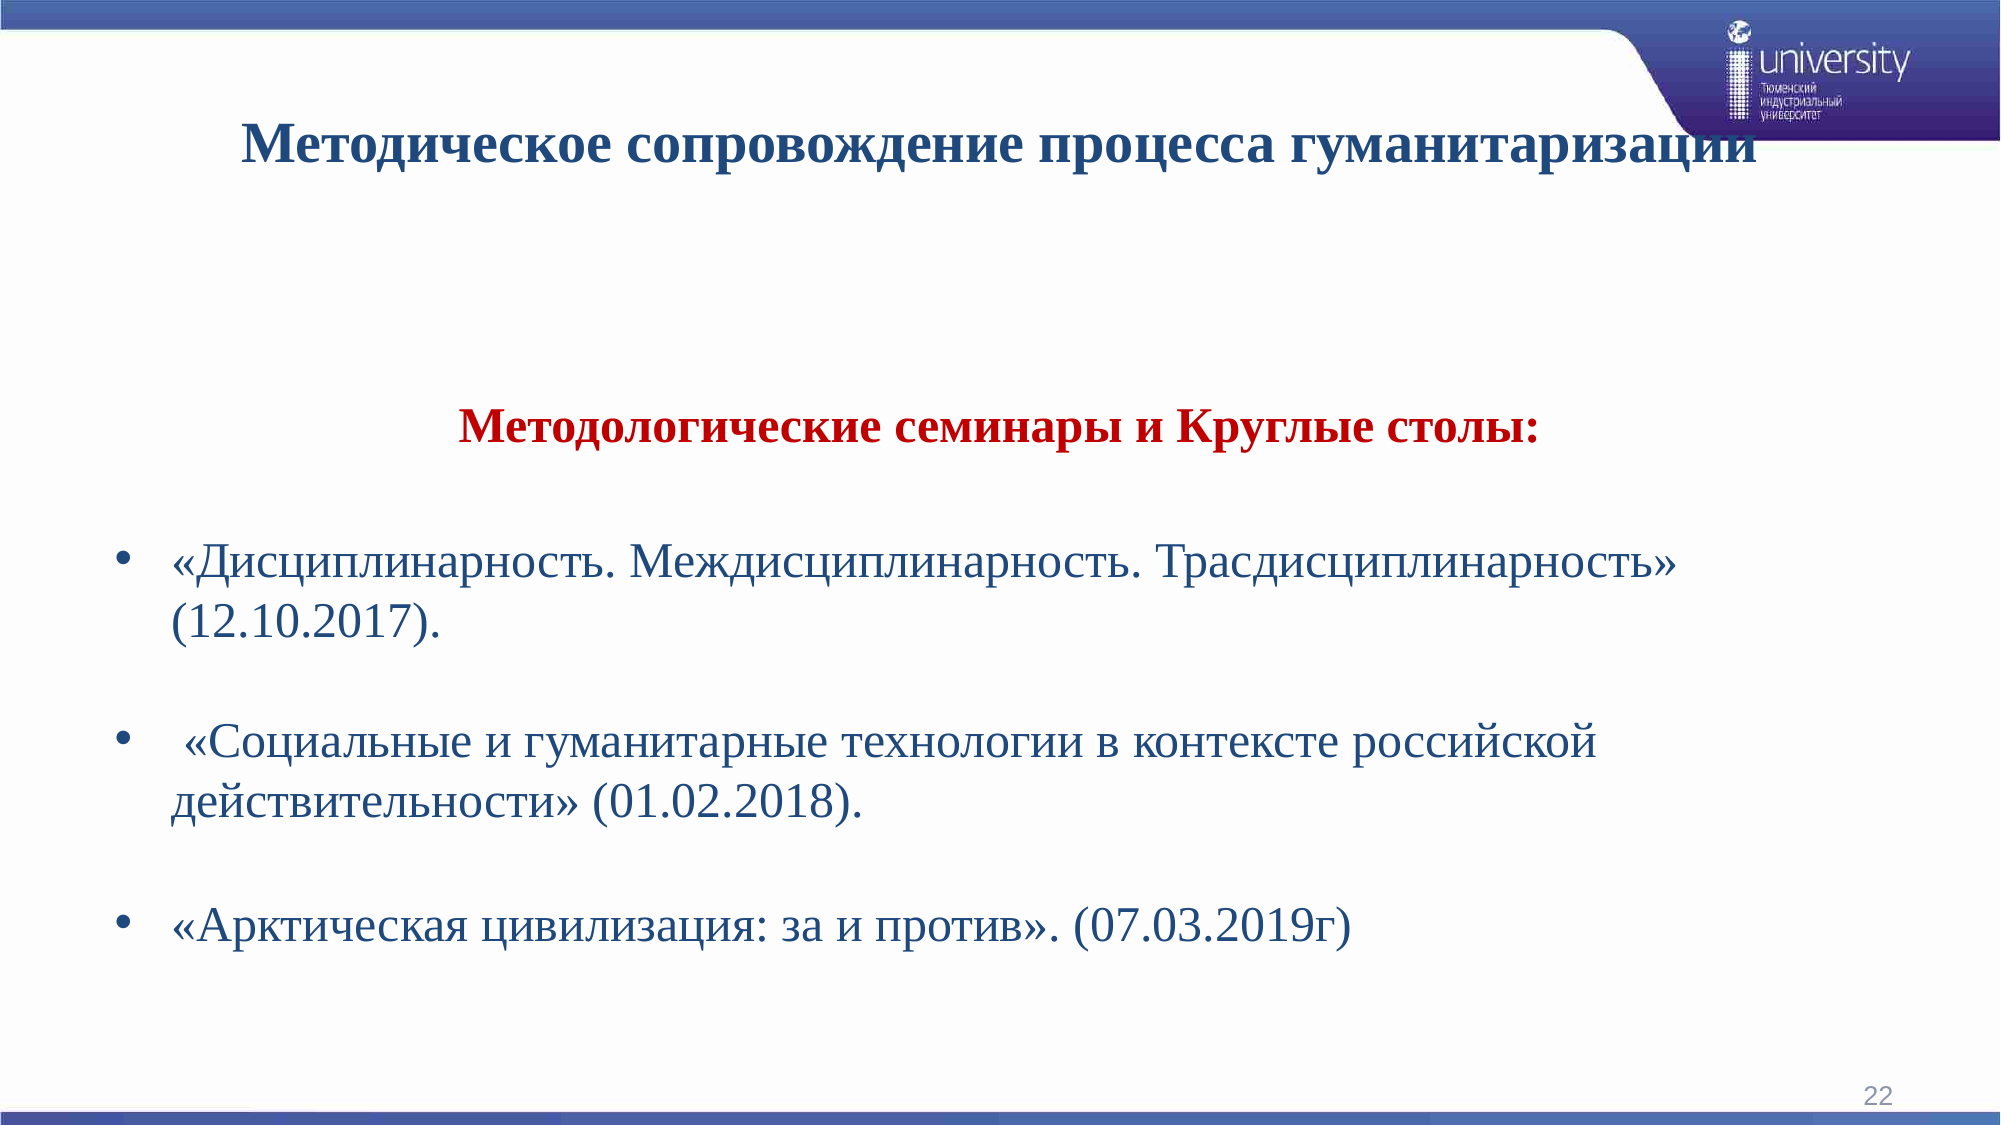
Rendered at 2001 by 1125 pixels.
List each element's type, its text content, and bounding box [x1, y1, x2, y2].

title Методическое сопровождение процесса гуманитаризации [99, 45, 1900, 233]
slide_number 22 [1446, 1065, 1914, 1125]
text_box Методологические семинары и Круглые столы: «Дисциплинарность. Междисциплинарность. Трасдисциплинарность» (12.10.2017). «Социальные и гуманитарные технологии в контексте российской действительности» (01.02.2018). «Арктическая цивилизация: за и против». (07.03.2019г) [99, 385, 1827, 960]
picture [0, 0, 2001, 1125]
